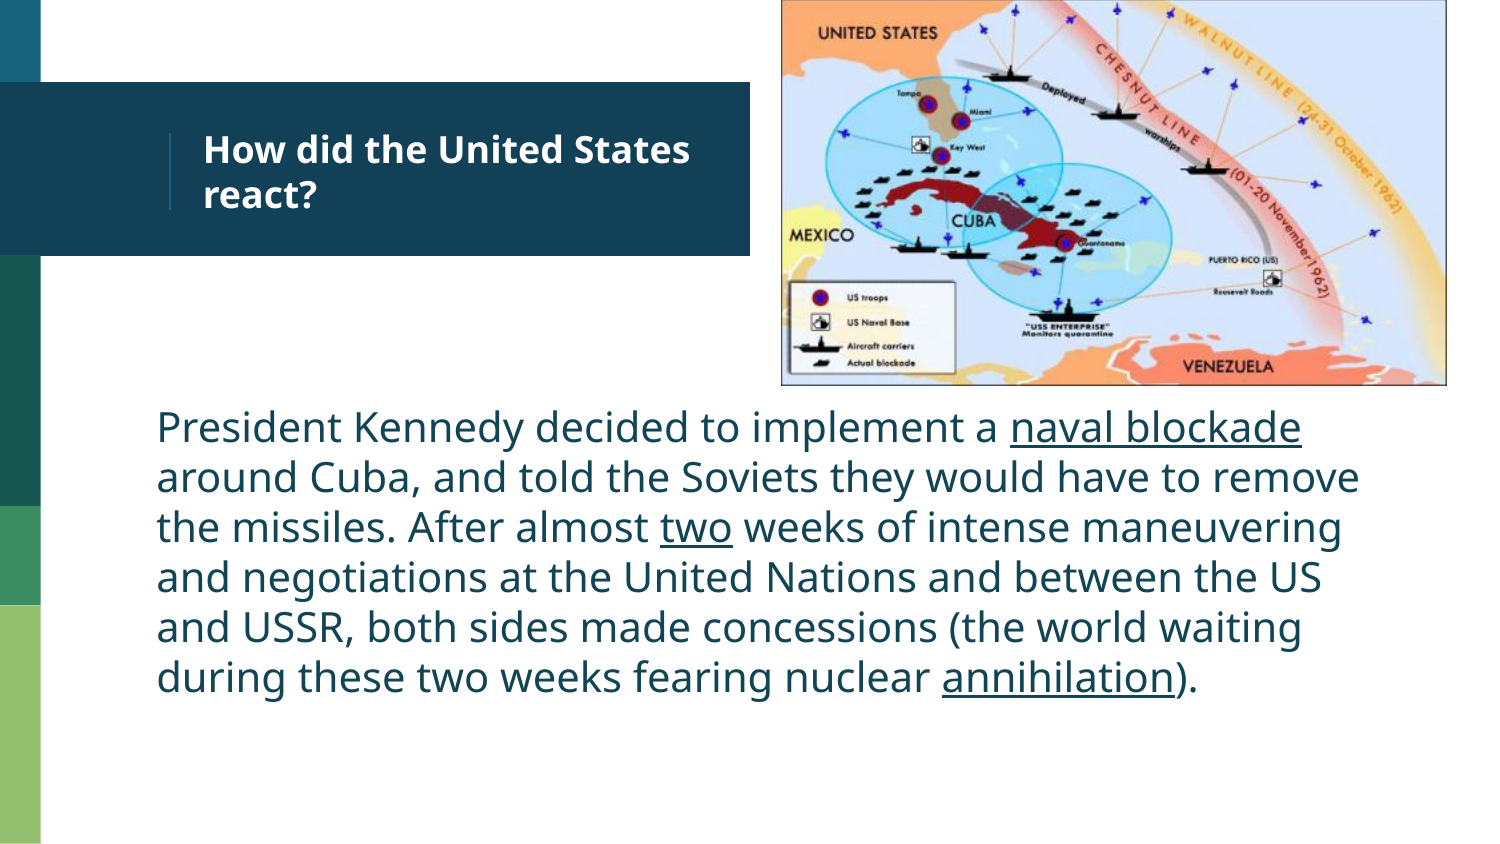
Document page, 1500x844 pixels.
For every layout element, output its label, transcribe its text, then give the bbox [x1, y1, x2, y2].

title How did the United States react? [187, 87, 715, 256]
picture [781, 0, 1447, 386]
list President Kennedy decided to implement a naval blockade around Cuba, and told the Soviets they would have to remove the missiles. After almost two weeks of intense maneuvering and negotiations at the United Nations and between the US and USSR, both sides made concessions (the world waiting during these two weeks fearing nuclear annihilation). [141, 385, 1379, 844]
